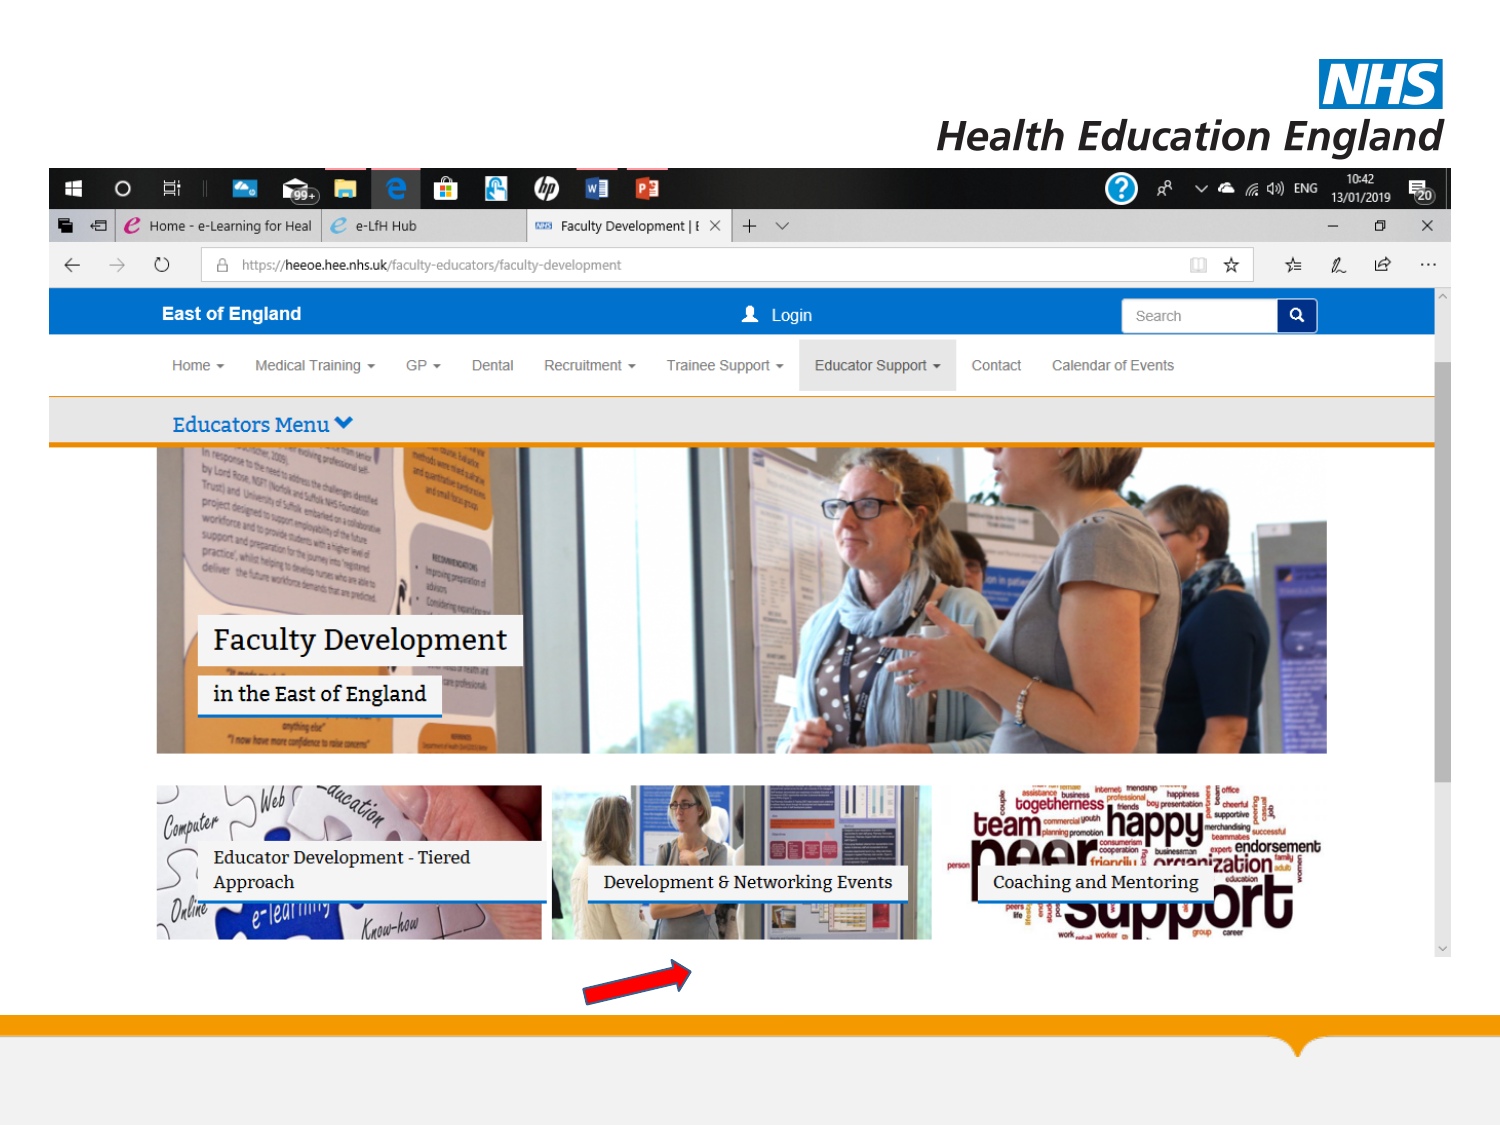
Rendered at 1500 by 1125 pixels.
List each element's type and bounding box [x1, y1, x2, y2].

picture [49, 168, 1451, 957]
picture [936, 59, 1445, 160]
text_box [581, 966, 693, 1007]
